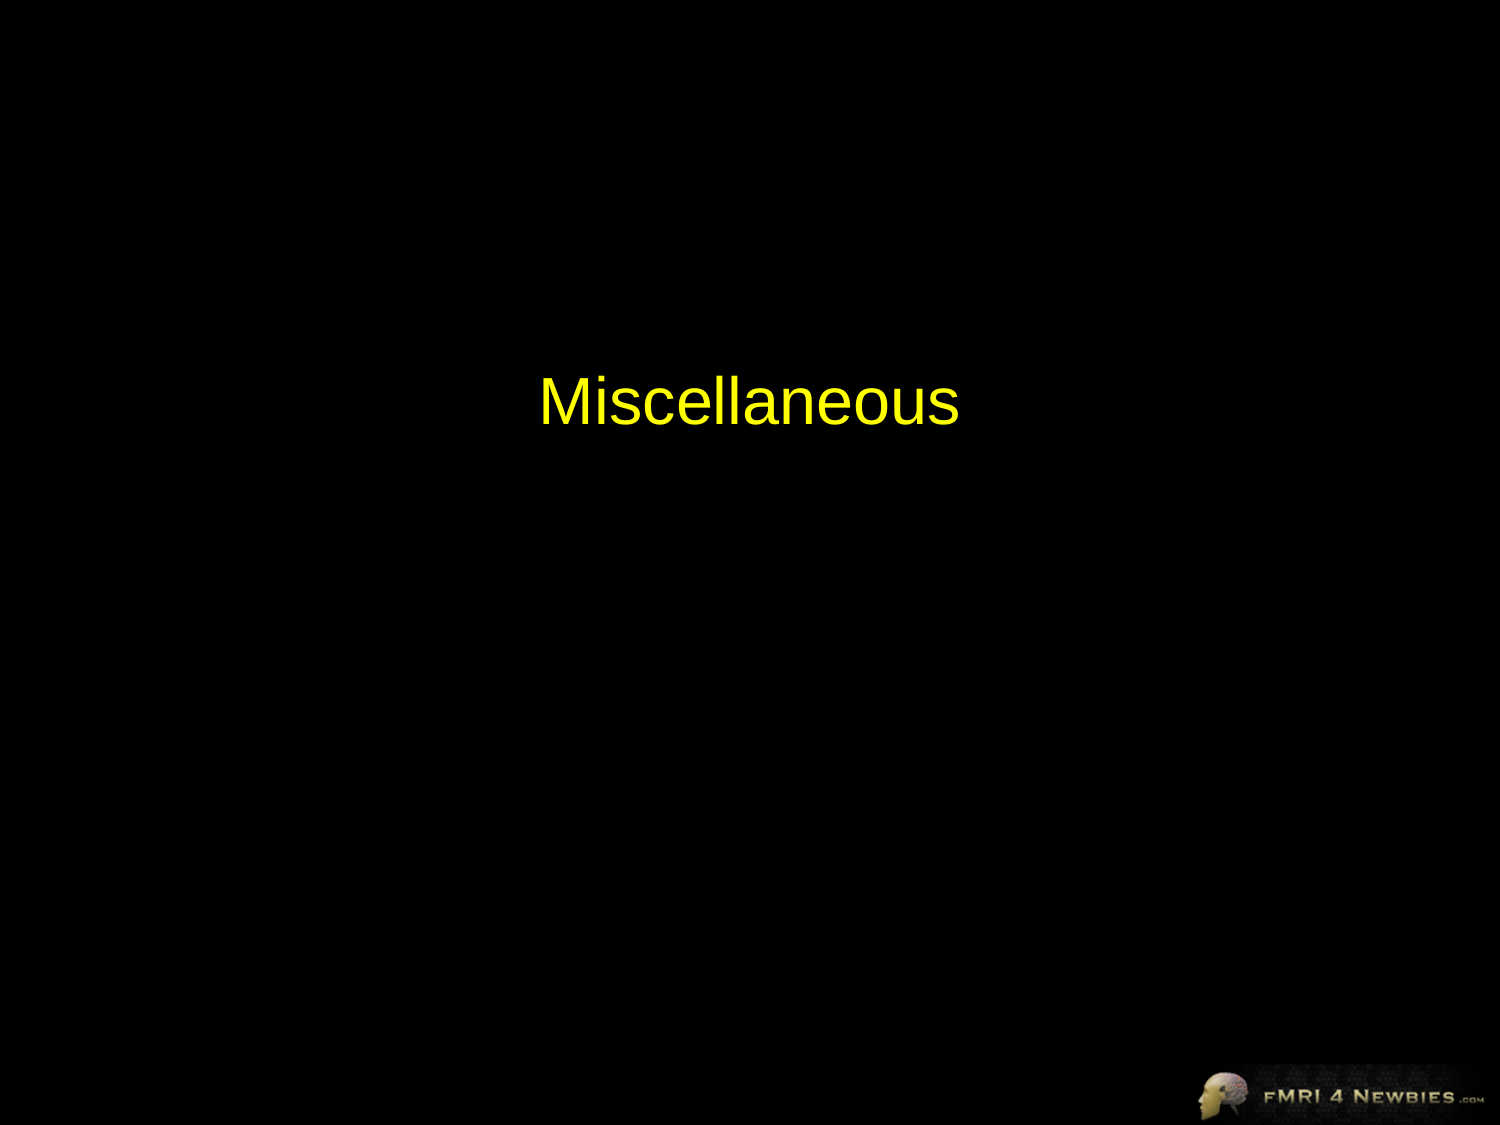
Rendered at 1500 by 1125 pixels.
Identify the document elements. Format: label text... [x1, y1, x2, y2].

picture [1180, 1064, 1500, 1125]
title Miscellaneous [112, 349, 1388, 446]
